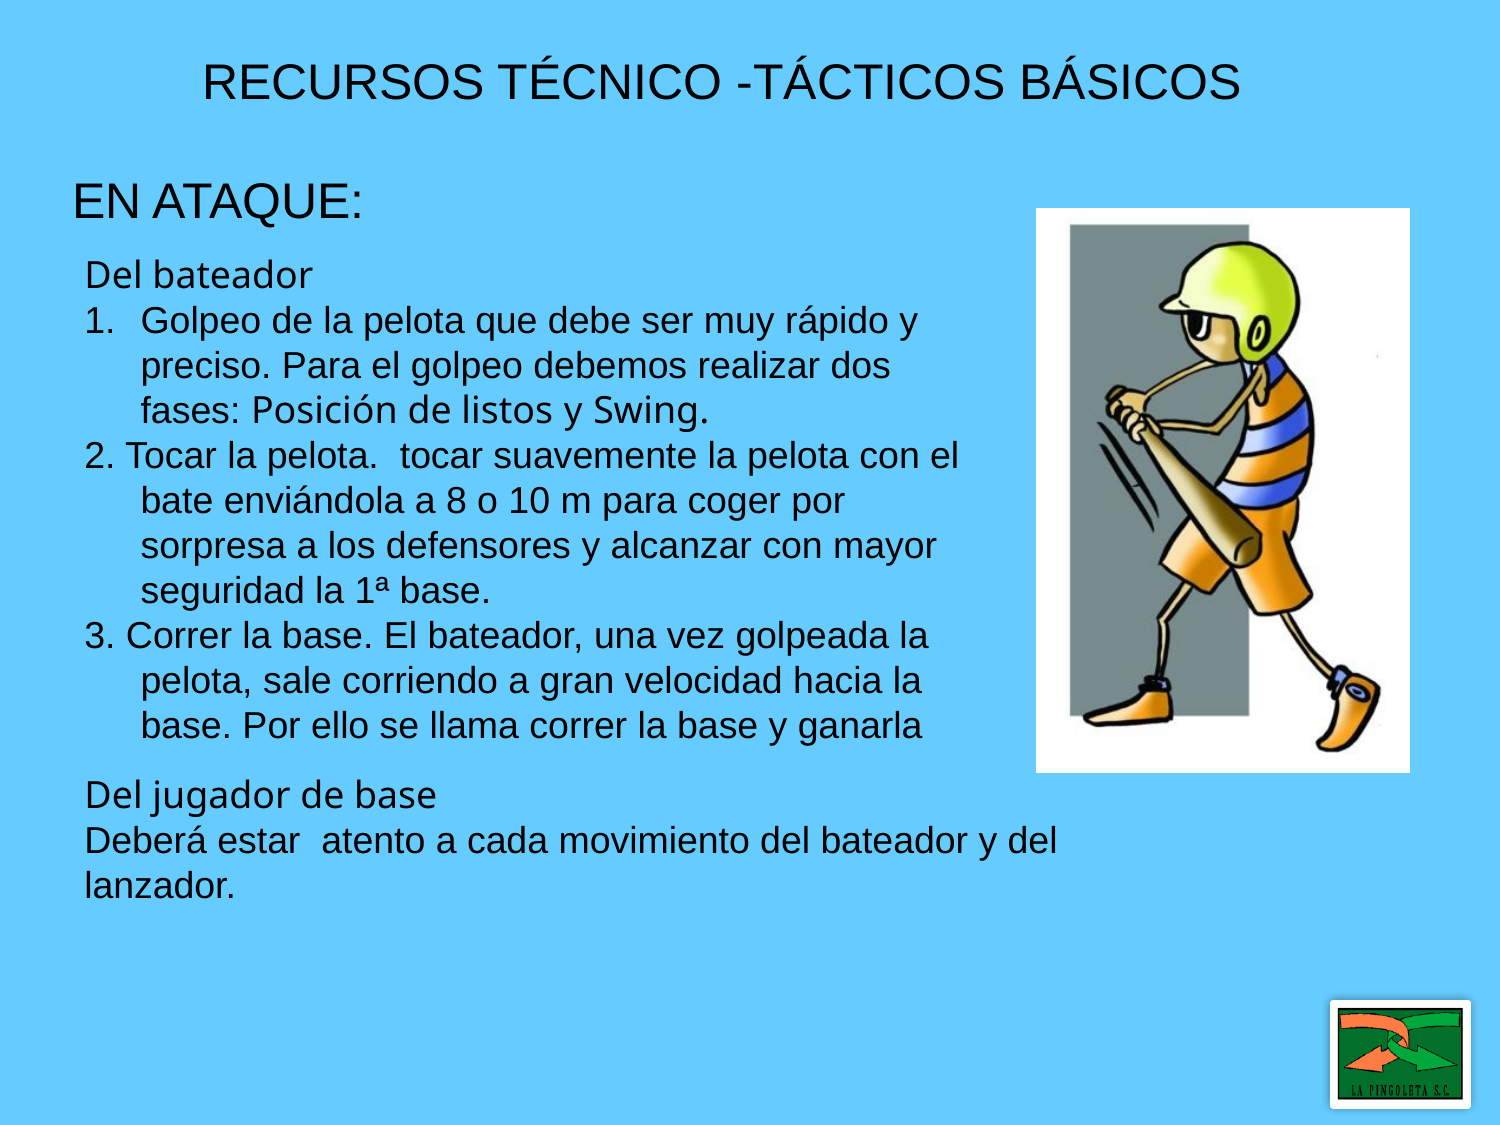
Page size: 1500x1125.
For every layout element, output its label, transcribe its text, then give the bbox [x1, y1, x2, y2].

picture [1036, 208, 1410, 774]
text_box Del jugador de base Deberá estar atento a cada movimiento del bateador y del lanzador. [76, 763, 1081, 913]
picture [1335, 1005, 1466, 1104]
text_box Del bateador Golpeo de la pelota que debe ser muy rápido y preciso. Para el golpeo debemos realizar dos fases: Posición de listos y Swing. 2. Tocar la pelota. tocar suavemente la pelota con el bate enviándola a 8 o 10 m para coger por sorpresa a los defensores y alcanzar con mayor seguridad la 1ª base. 3. Correr la base. El bateador, una vez golpeada la pelota, sale corriendo a gran velocidad hacia la base. Por ello se llama correr la base y ganarla [76, 243, 980, 754]
text_box EN ATAQUE: [64, 160, 438, 236]
text_box RECURSOS TÉCNICO -TÁCTICOS BÁSICOS [194, 42, 1344, 118]
